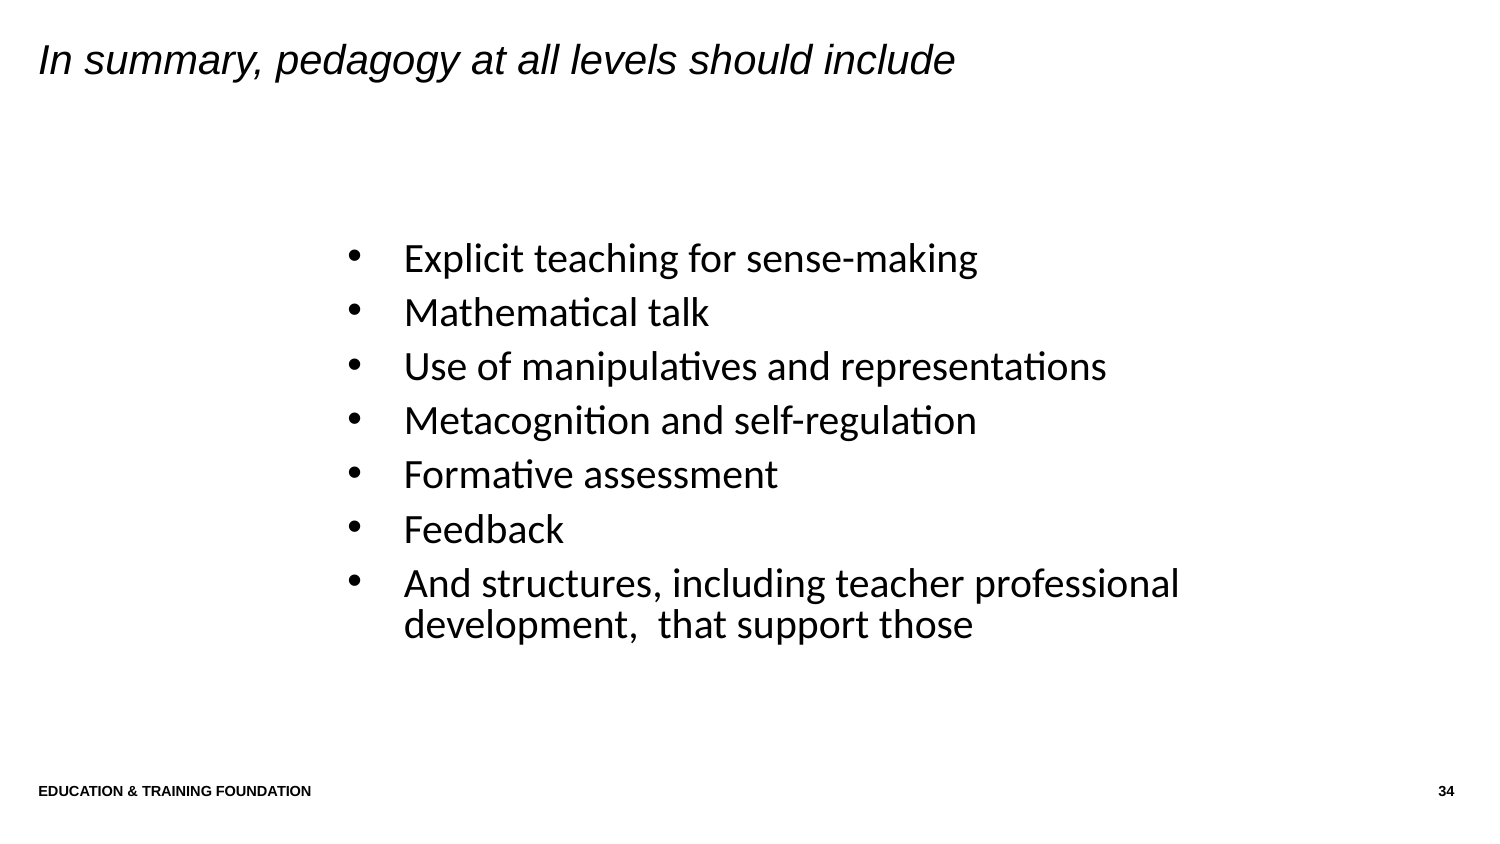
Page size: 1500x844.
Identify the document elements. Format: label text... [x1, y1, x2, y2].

footer Education & Training Foundation [38, 782, 1300, 827]
slide_number 34 [1305, 782, 1455, 827]
list Explicit teaching for sense-making Mathematical talk Use of manipulatives and representations Metacognition and self-regulation Formative assessment Feedback And structures, including teacher professional development, that support those [347, 238, 1423, 783]
title In summary, pedagogy at all levels should include [38, 40, 1423, 156]
